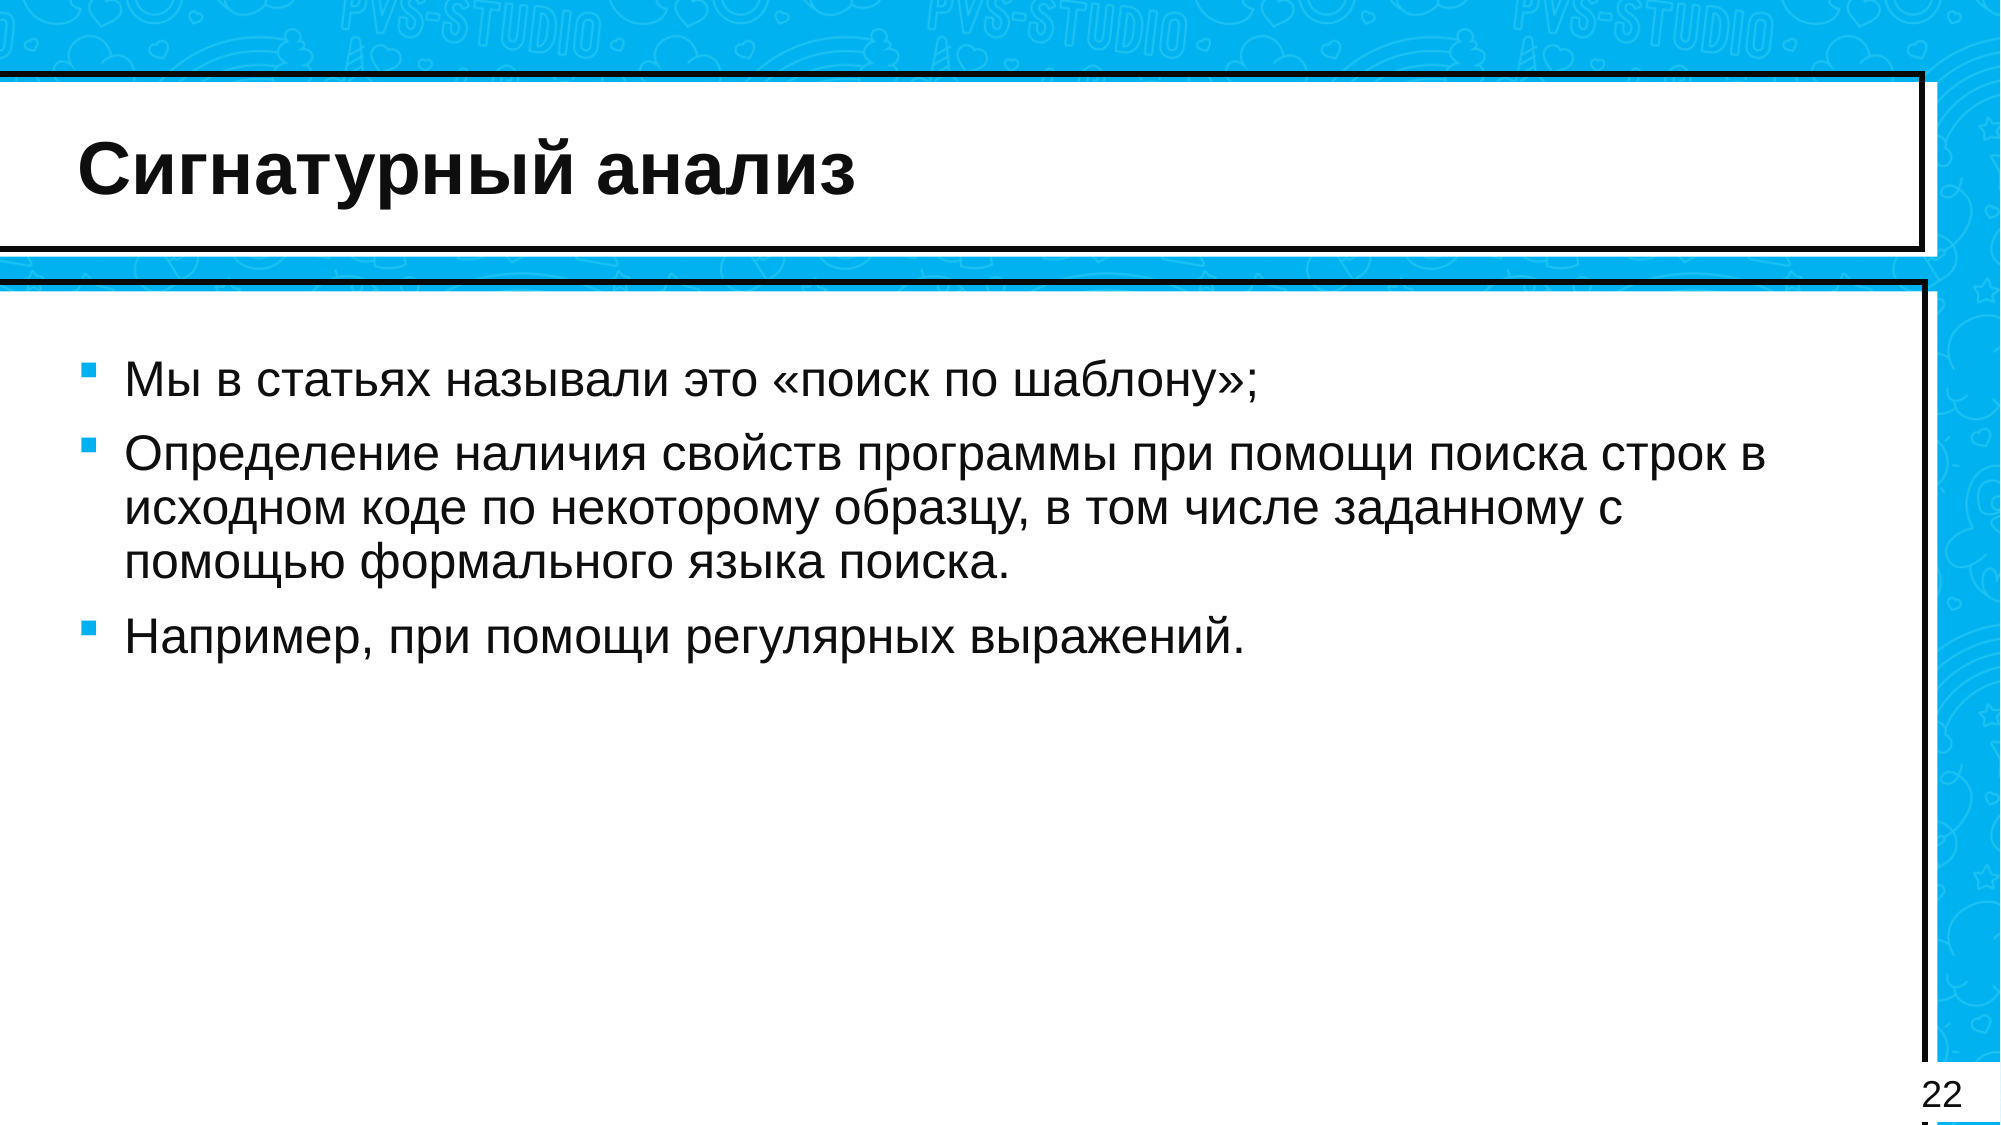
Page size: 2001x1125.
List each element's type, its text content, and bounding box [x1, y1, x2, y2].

title Сигнатурный анализ [62, 82, 1861, 259]
list Мы в статьях называли это «поиск по шаблону»; Определение наличия свойств программы при помощи поиска строк в исходном коде по некоторому образцу, в том числе заданному с помощью формального языка поиска. Например, при помощи регулярных выражений. [62, 345, 1863, 1086]
text_box 22 [1884, 1062, 2000, 1122]
